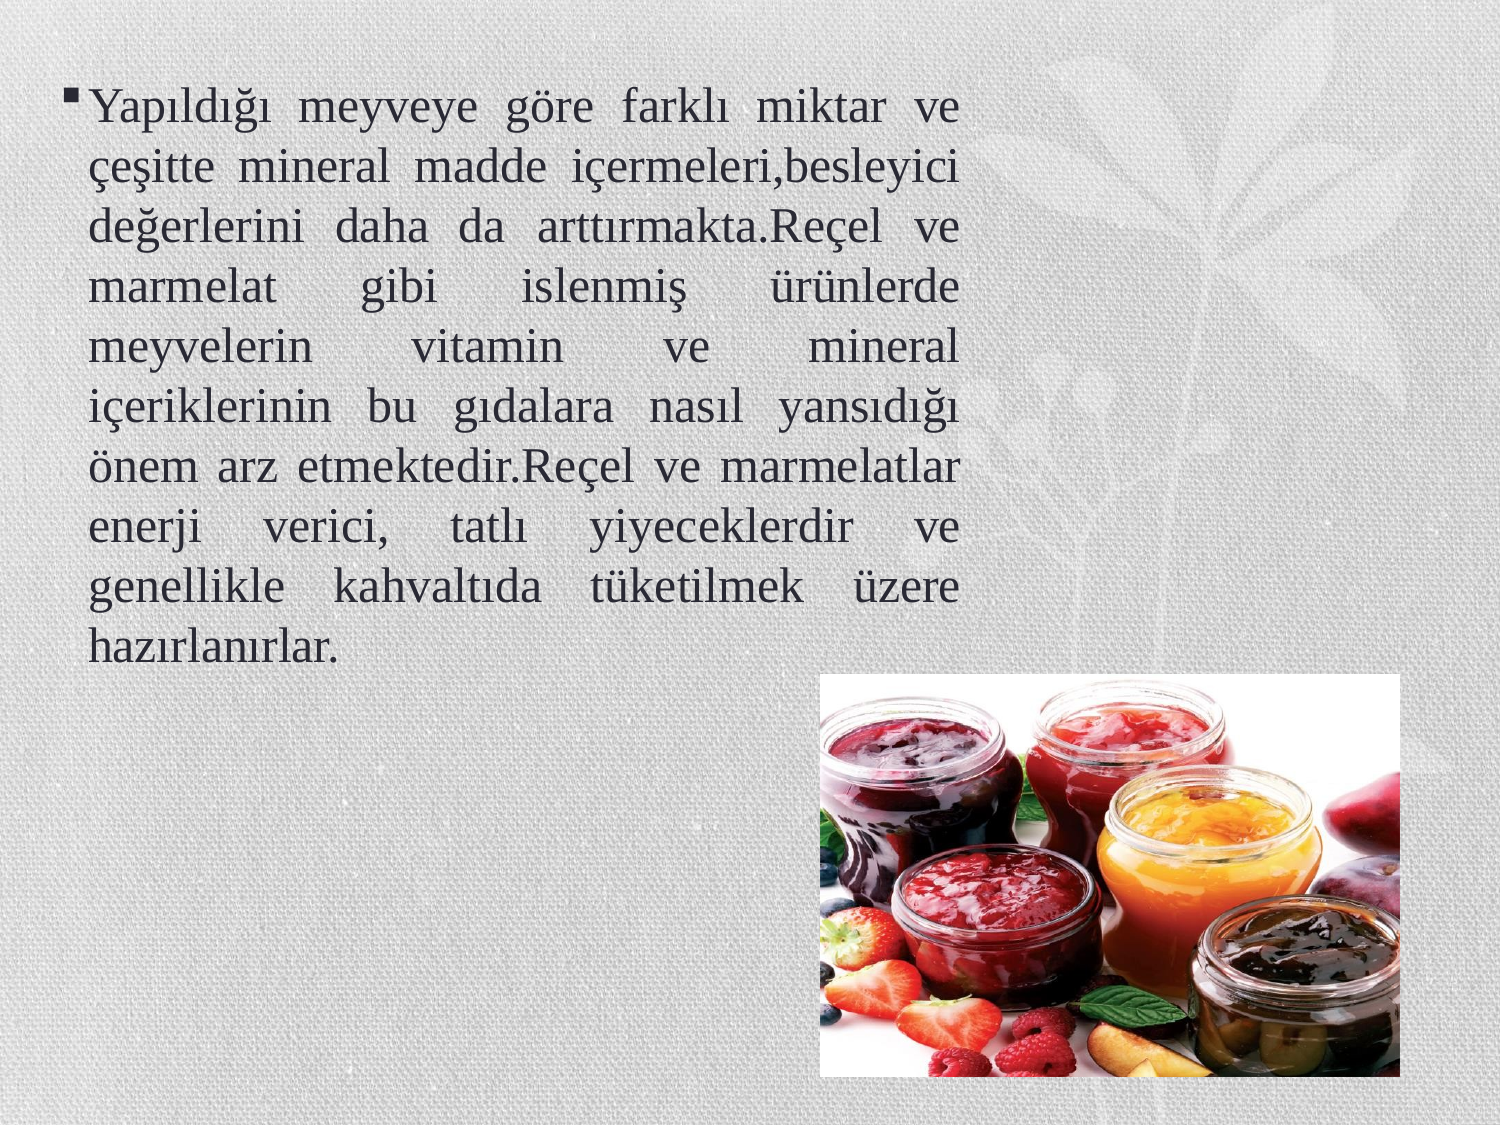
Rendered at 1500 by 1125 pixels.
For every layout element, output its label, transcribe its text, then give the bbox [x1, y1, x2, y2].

text_box Yapıldığı meyveye göre farklı miktar ve çeşitte mineral madde içermeleri,besleyici değerlerini daha da arttırmakta.Reçel ve marmelat gibi islenmiş ürünlerde meyvelerin vitamin ve mineral içeriklerinin bu gıdalara nasıl yansıdığı önem arz etmektedir.Reçel ve marmelatlar enerji verici, tatlı yiyeceklerdir ve genellikle kahvaltıda tüketilmek üzere hazırlanırlar. [57, 70, 962, 673]
picture [0, 0, 1500, 1125]
